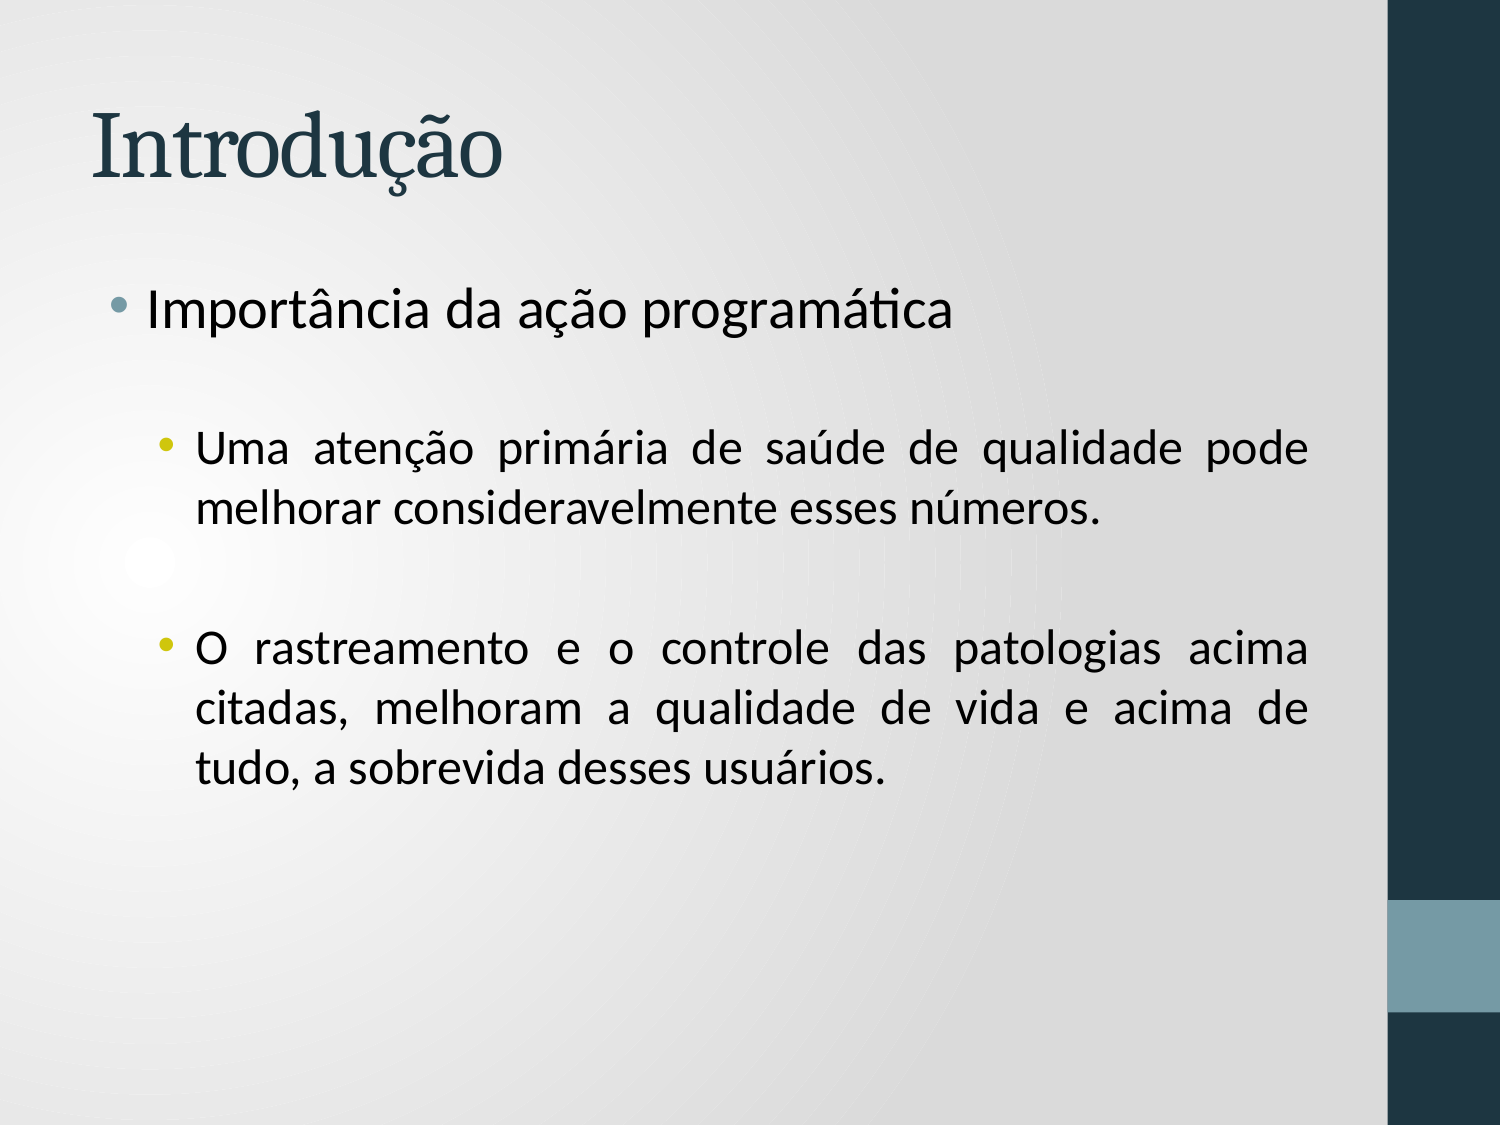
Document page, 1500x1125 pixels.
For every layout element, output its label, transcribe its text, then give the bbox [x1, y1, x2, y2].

list Importância da ação programática Uma atenção primária de saúde de qualidade pode melhorar consideravelmente esses números. O rastreamento e o controle das patologias acima citadas, melhoram a qualidade de vida e acima de tudo, a sobrevida desses usuários. [75, 262, 1325, 1050]
title Introdução [75, 45, 1325, 233]
